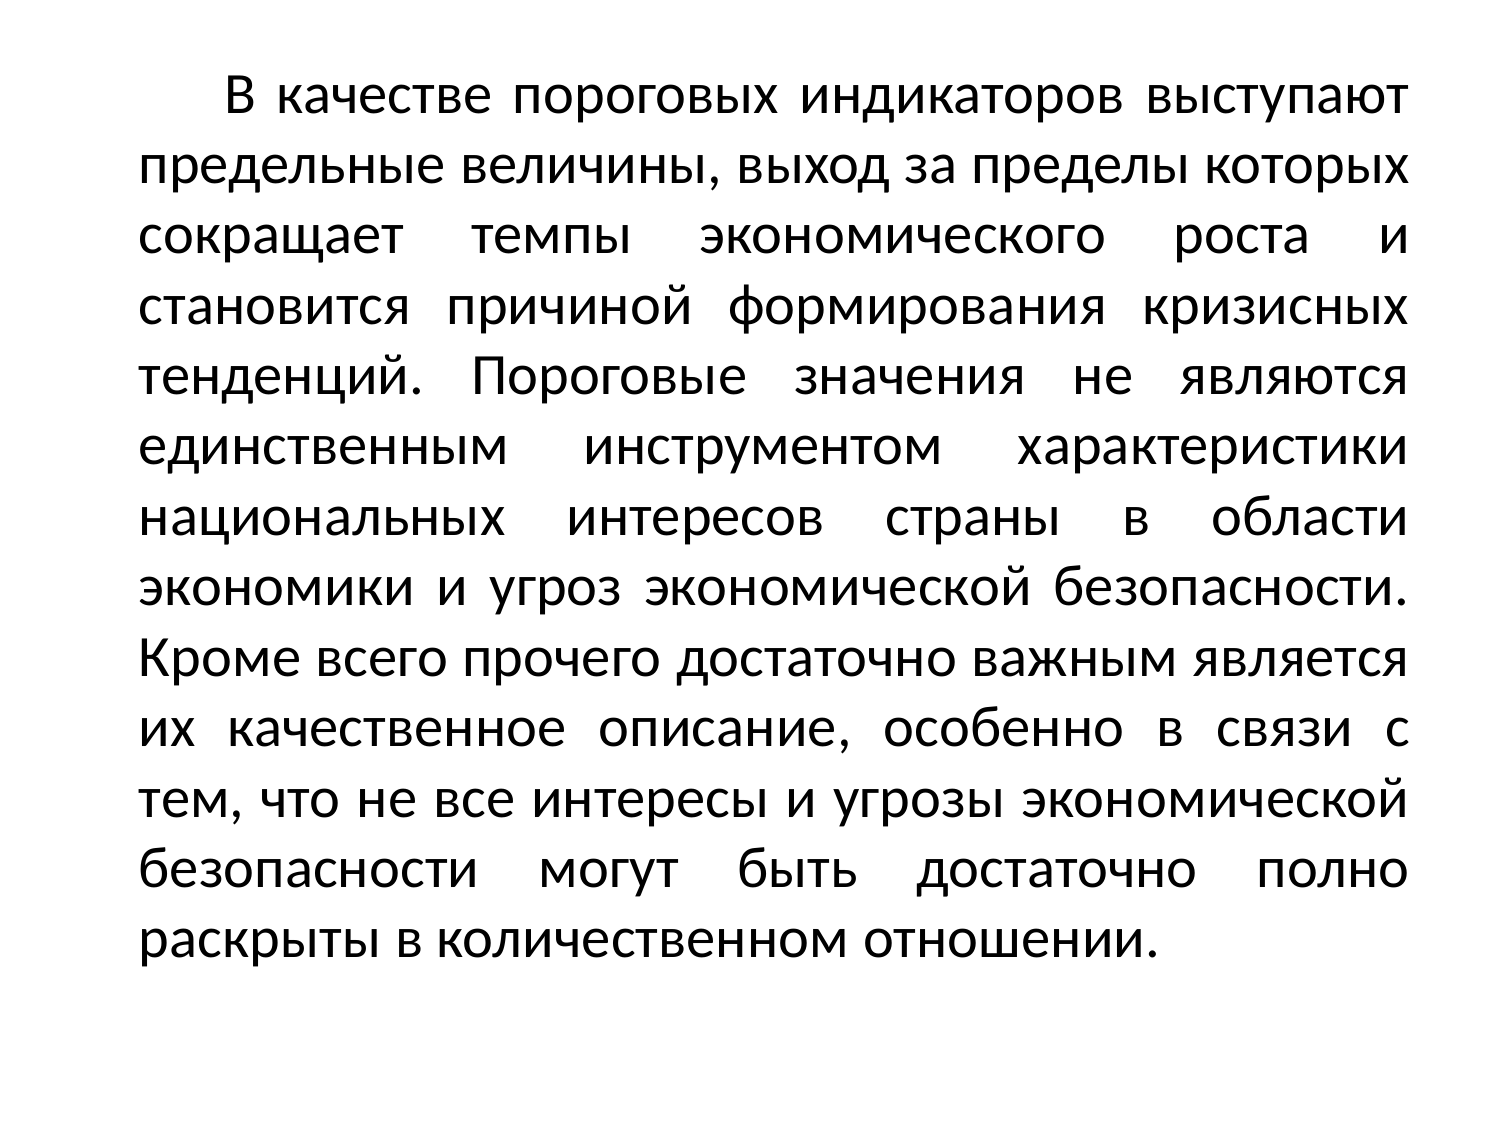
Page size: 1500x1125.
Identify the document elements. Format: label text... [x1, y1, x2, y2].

list В качестве пороговых индикаторов выступают предельные величины, выход за пределы которых сокращает темпы экономического роста и становится причиной формирования кризисных тенденций. Пороговые значения не являются единственным инструментом характеристики национальных интересов страны в области экономики и угроз экономической безопасности. Кроме всего прочего достаточно важным является их качественное описание, особенно в связи с тем, что не все интересы и угрозы экономической безопасности могут быть достаточно полно раскрыты в количественном отношении. [70, 46, 1425, 1005]
